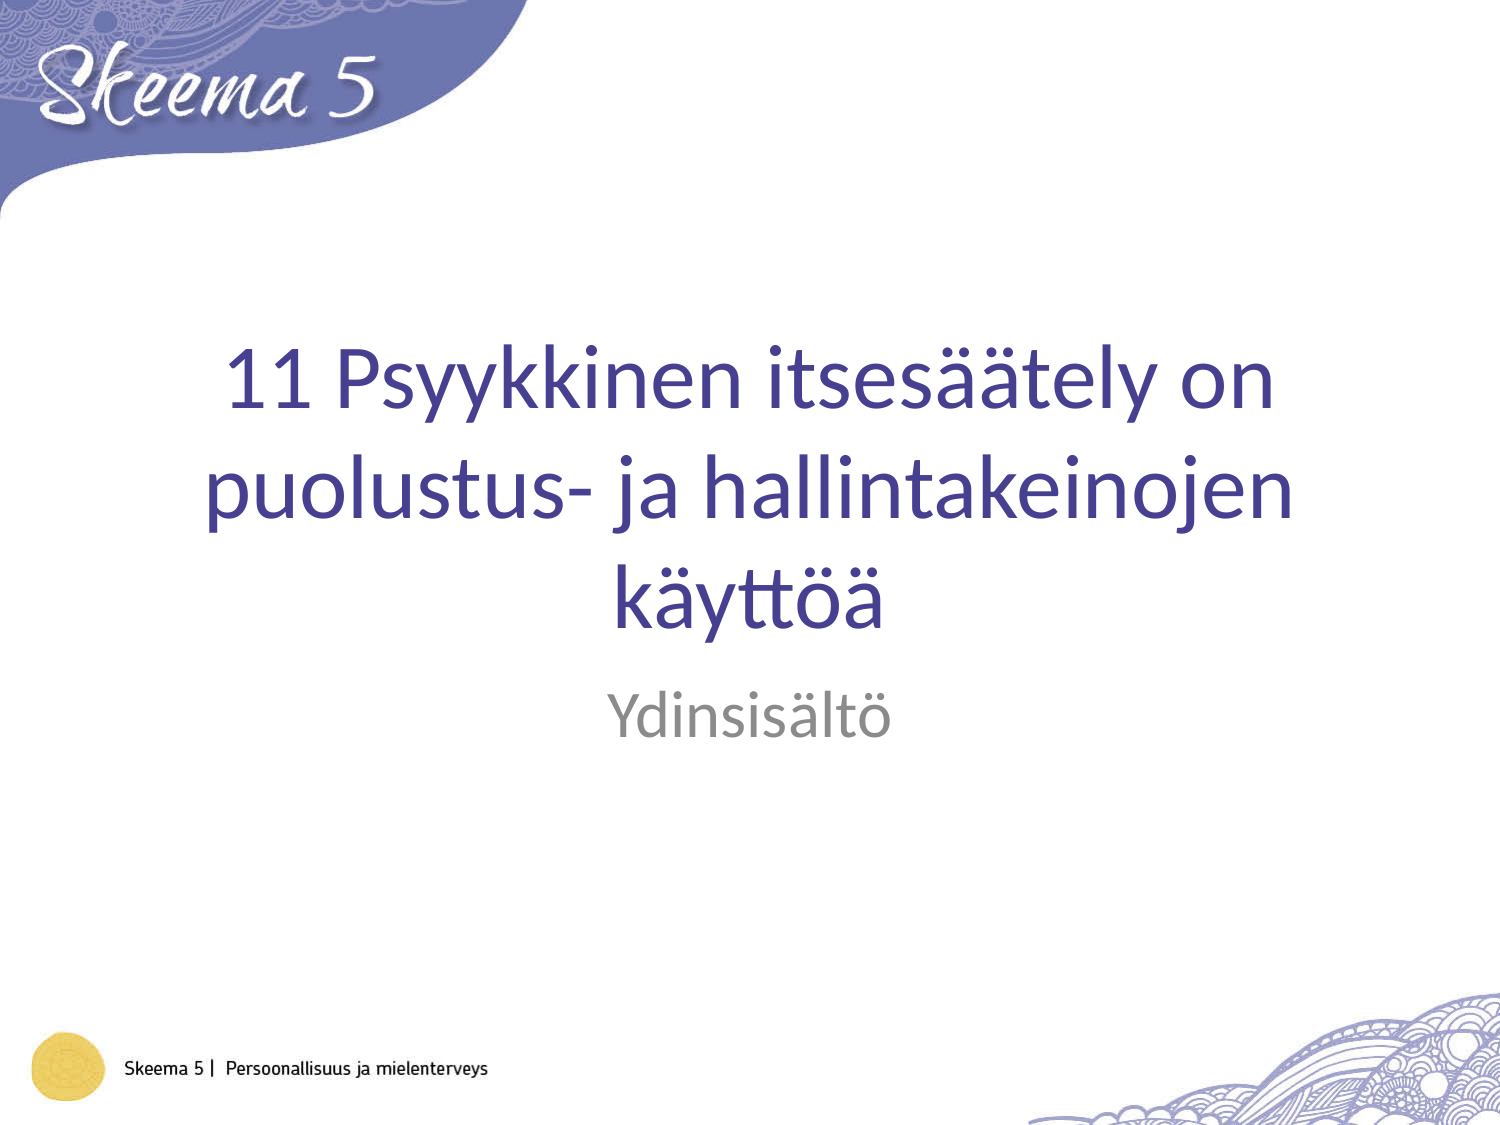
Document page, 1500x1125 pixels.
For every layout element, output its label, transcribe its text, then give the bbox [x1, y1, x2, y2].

picture [0, 0, 1500, 1125]
title 11 Psyykkinen itsesäätely on puolustus- ja hallintakeinojen käyttöä [112, 325, 1388, 638]
subtitle Ydinsisältö [225, 663, 1275, 925]
